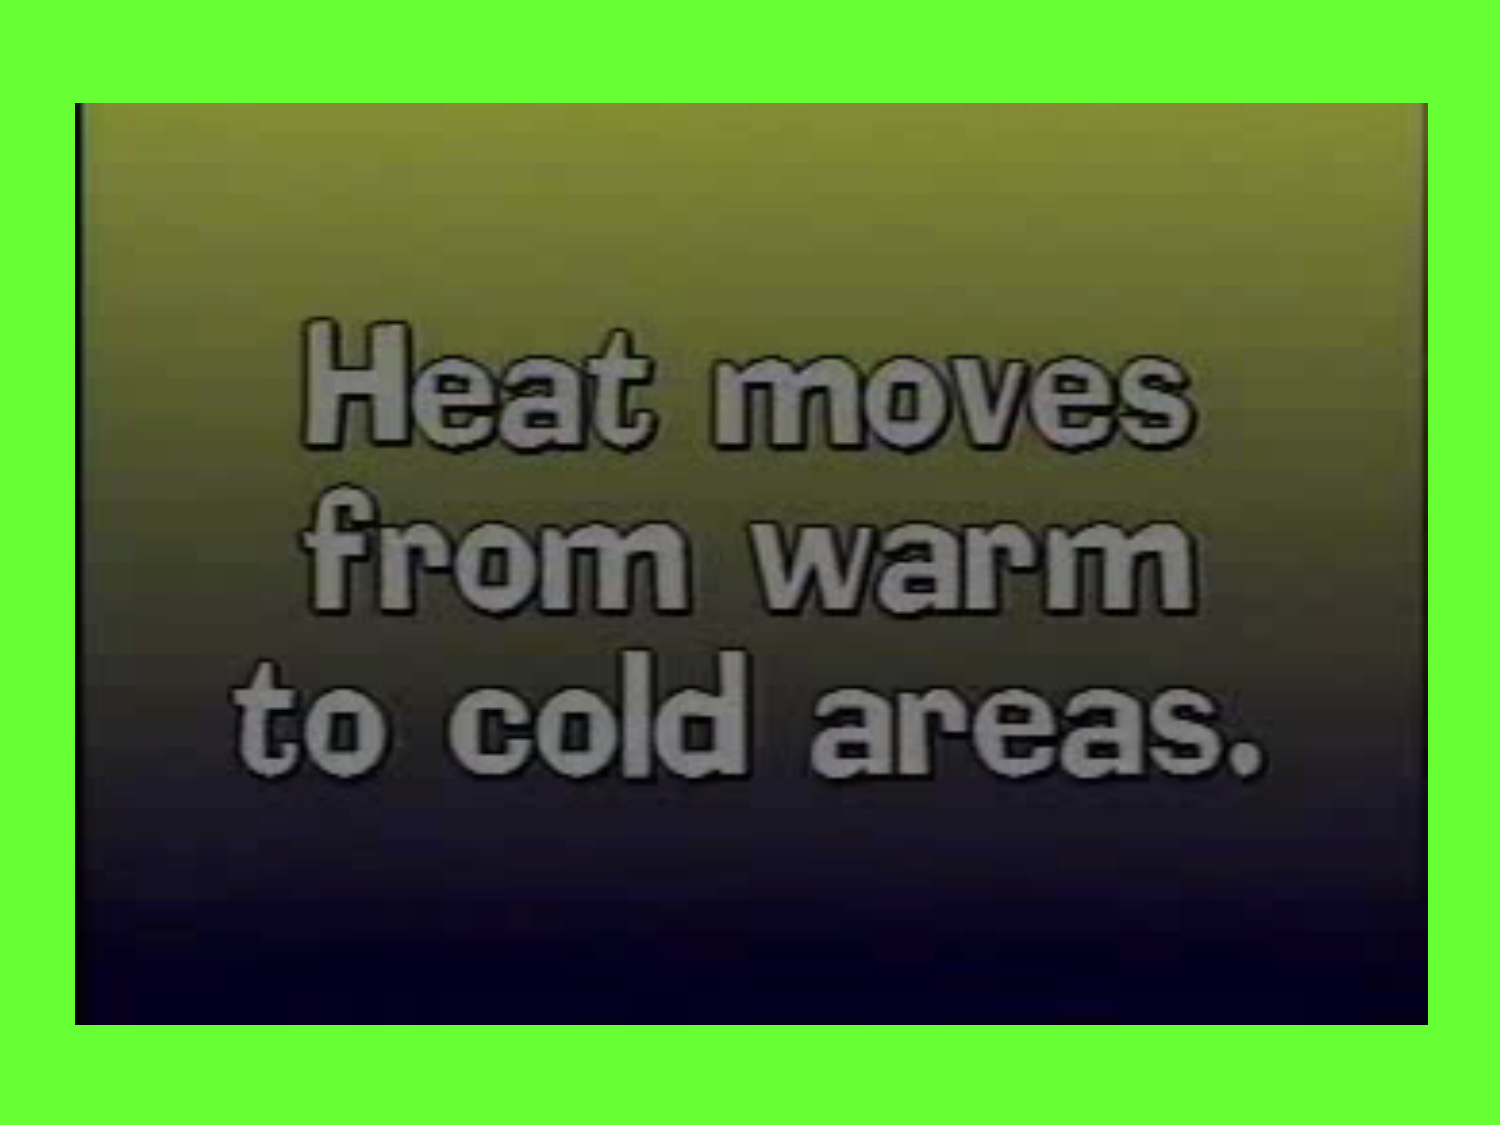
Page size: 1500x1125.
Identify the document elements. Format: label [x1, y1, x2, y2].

text_box [74, 102, 1429, 1026]
